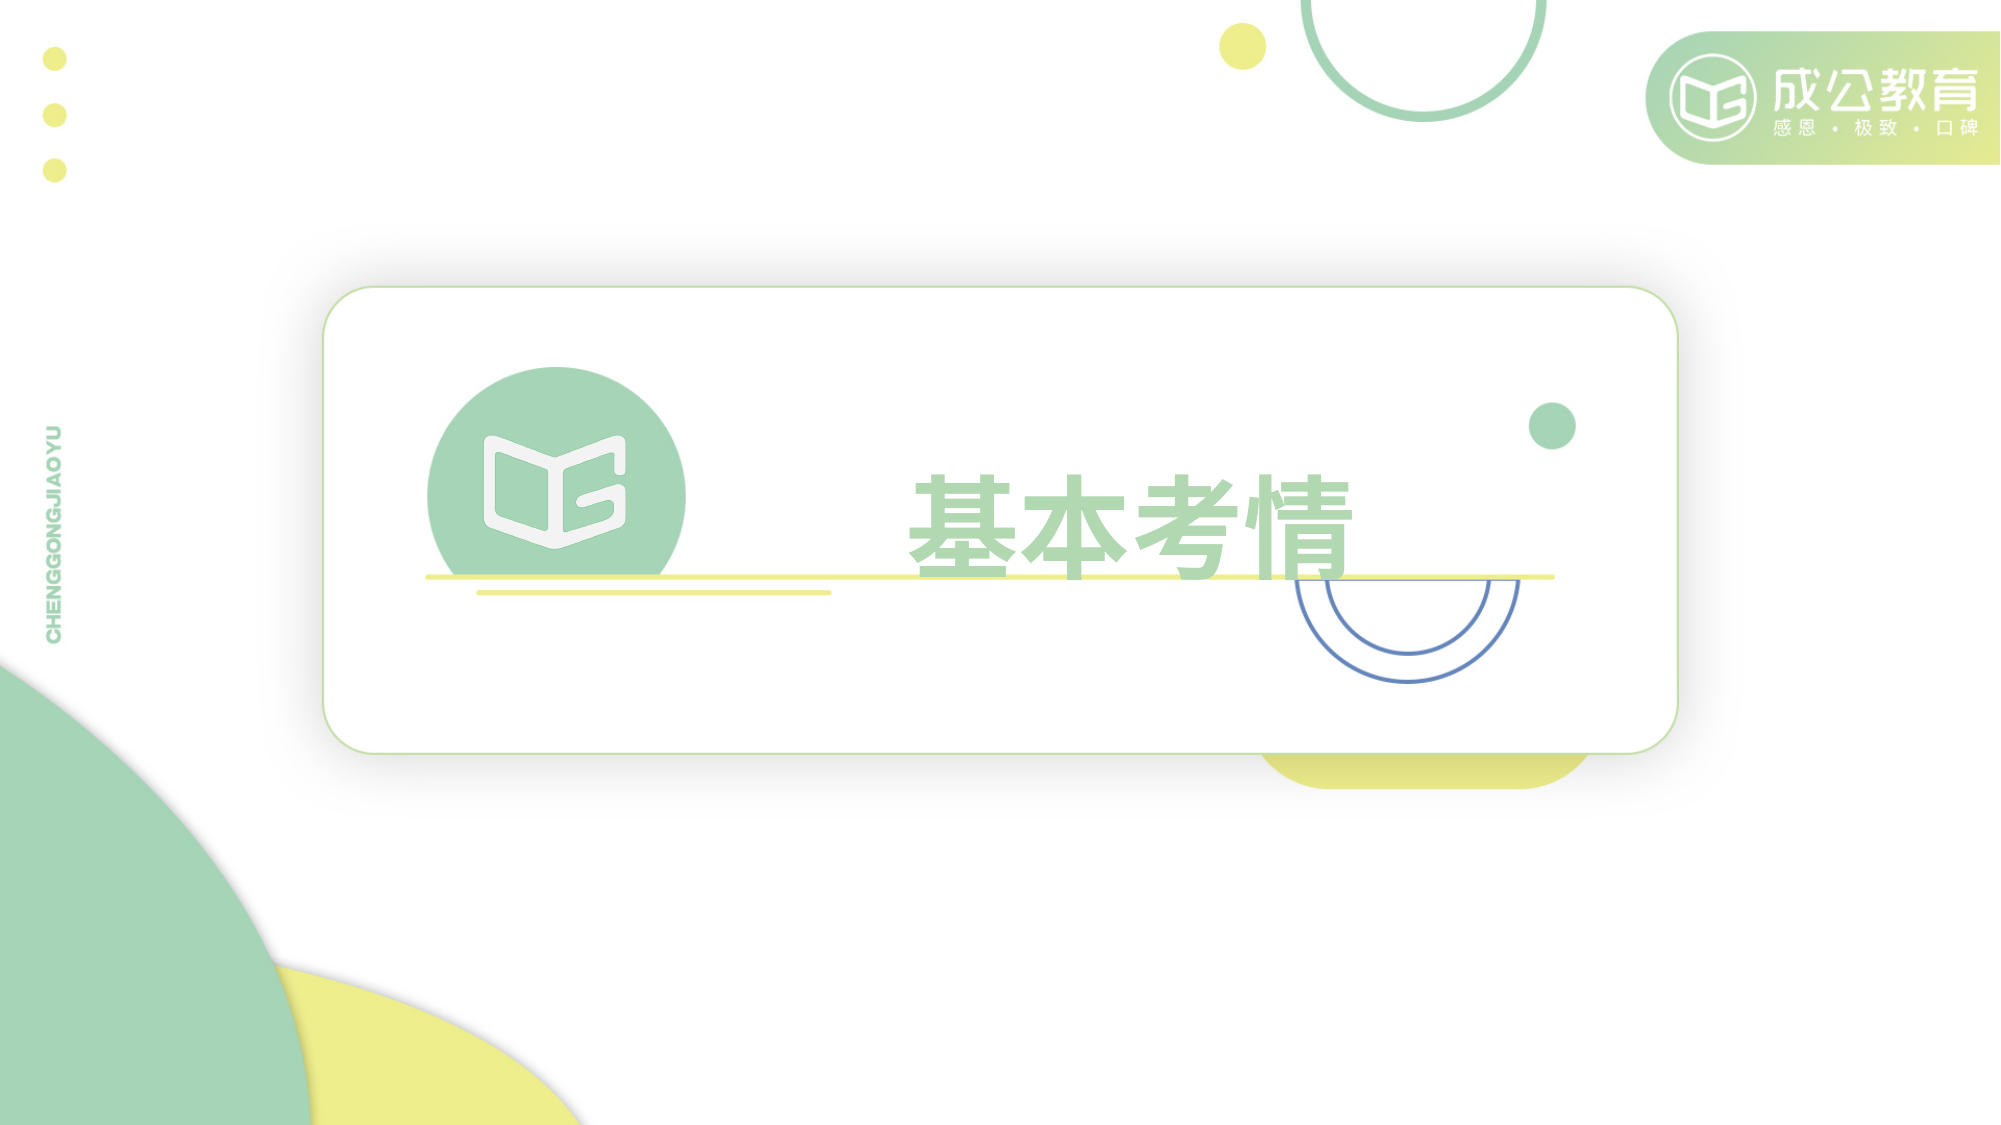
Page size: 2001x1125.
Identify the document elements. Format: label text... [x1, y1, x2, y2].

text_box 基本考情 [580, 302, 1683, 748]
picture [0, 0, 2001, 1125]
